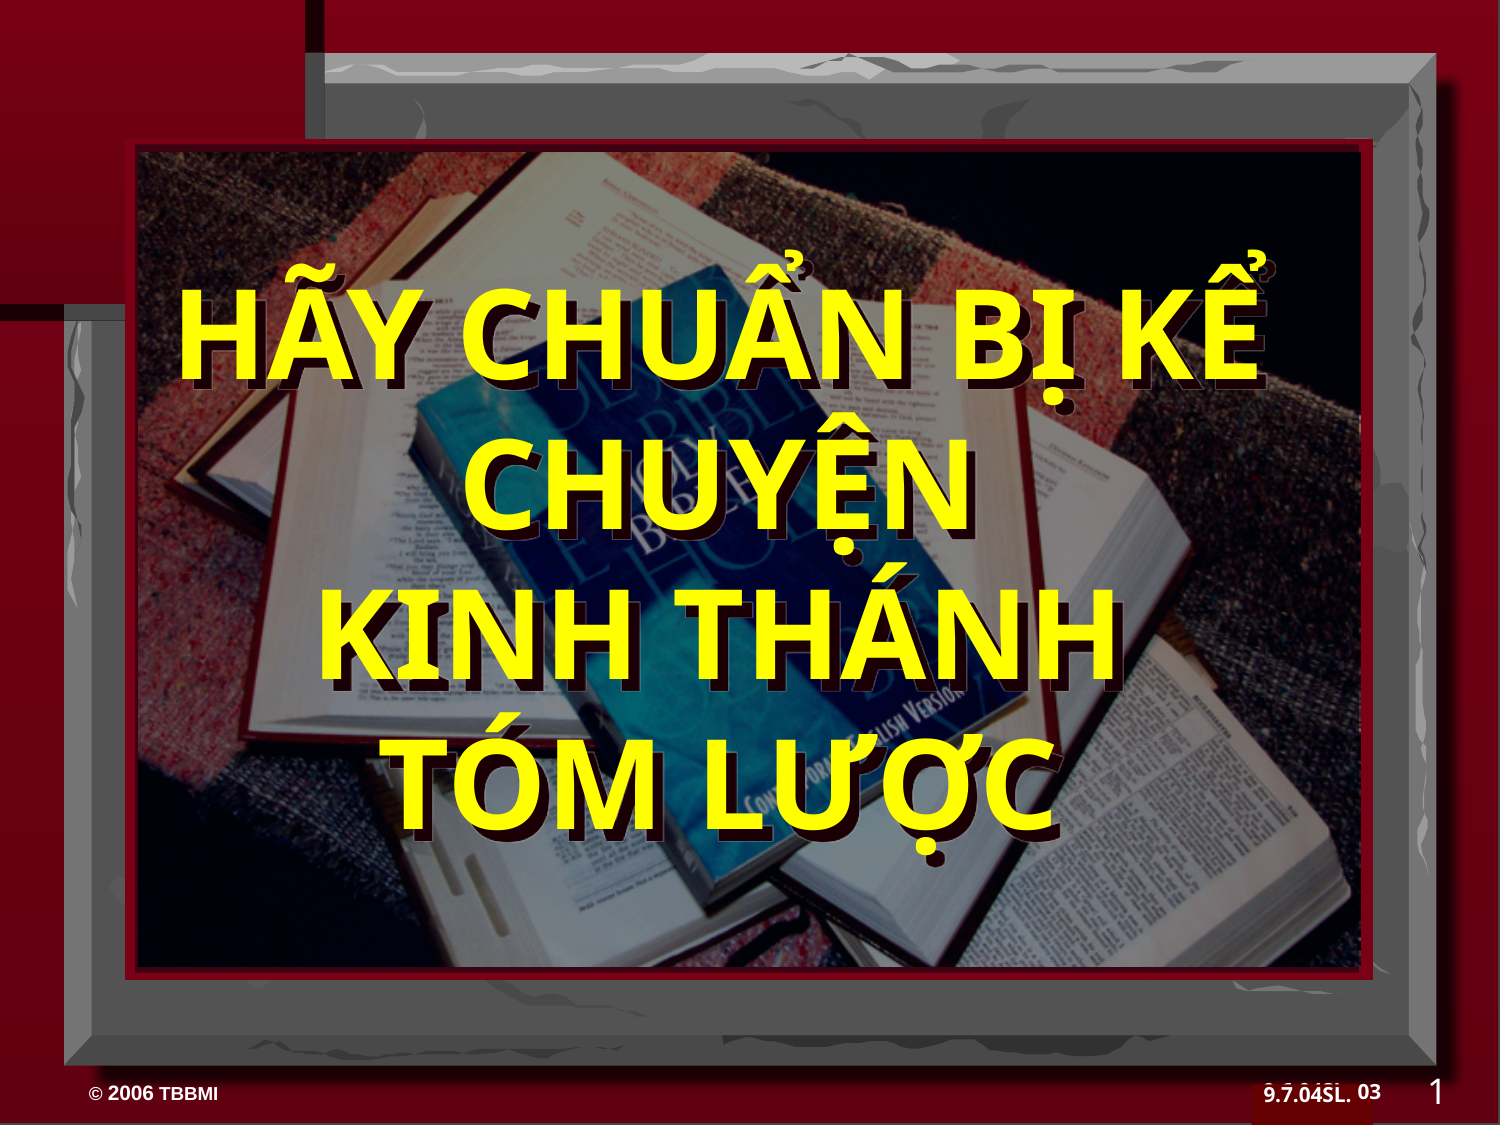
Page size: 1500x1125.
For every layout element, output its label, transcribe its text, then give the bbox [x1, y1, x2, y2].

text_box 03 [1342, 1070, 1397, 1111]
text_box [73, 144, 1363, 973]
text_box 1 [1412, 1061, 1463, 1120]
